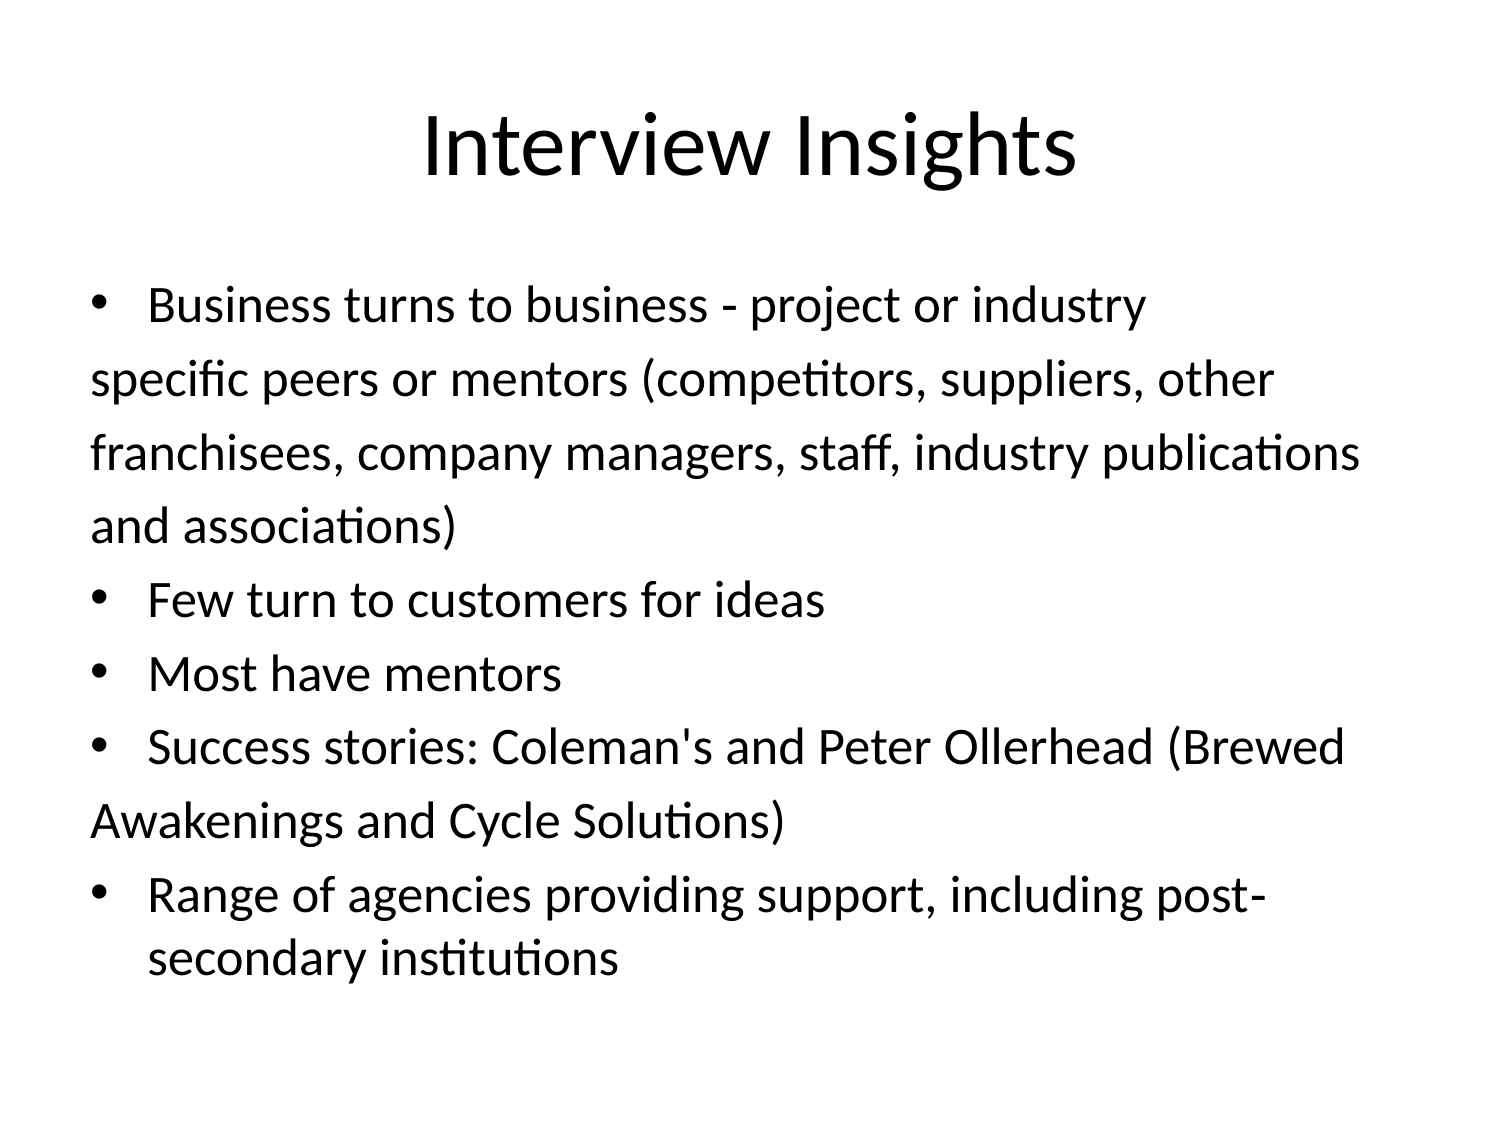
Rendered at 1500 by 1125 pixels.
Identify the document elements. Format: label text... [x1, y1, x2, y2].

title Interview Insights [75, 45, 1425, 233]
list Business turns to business ‐ project or industry specific peers or mentors (competitors, suppliers, other franchisees, company managers, staff, industry publications and associations) Few turn to customers for ideas Most have mentors Success stories: Coleman's and Peter Ollerhead (Brewed Awakenings and Cycle Solutions) Range of agencies providing support, including post‐secondary institutions [75, 262, 1425, 1005]
